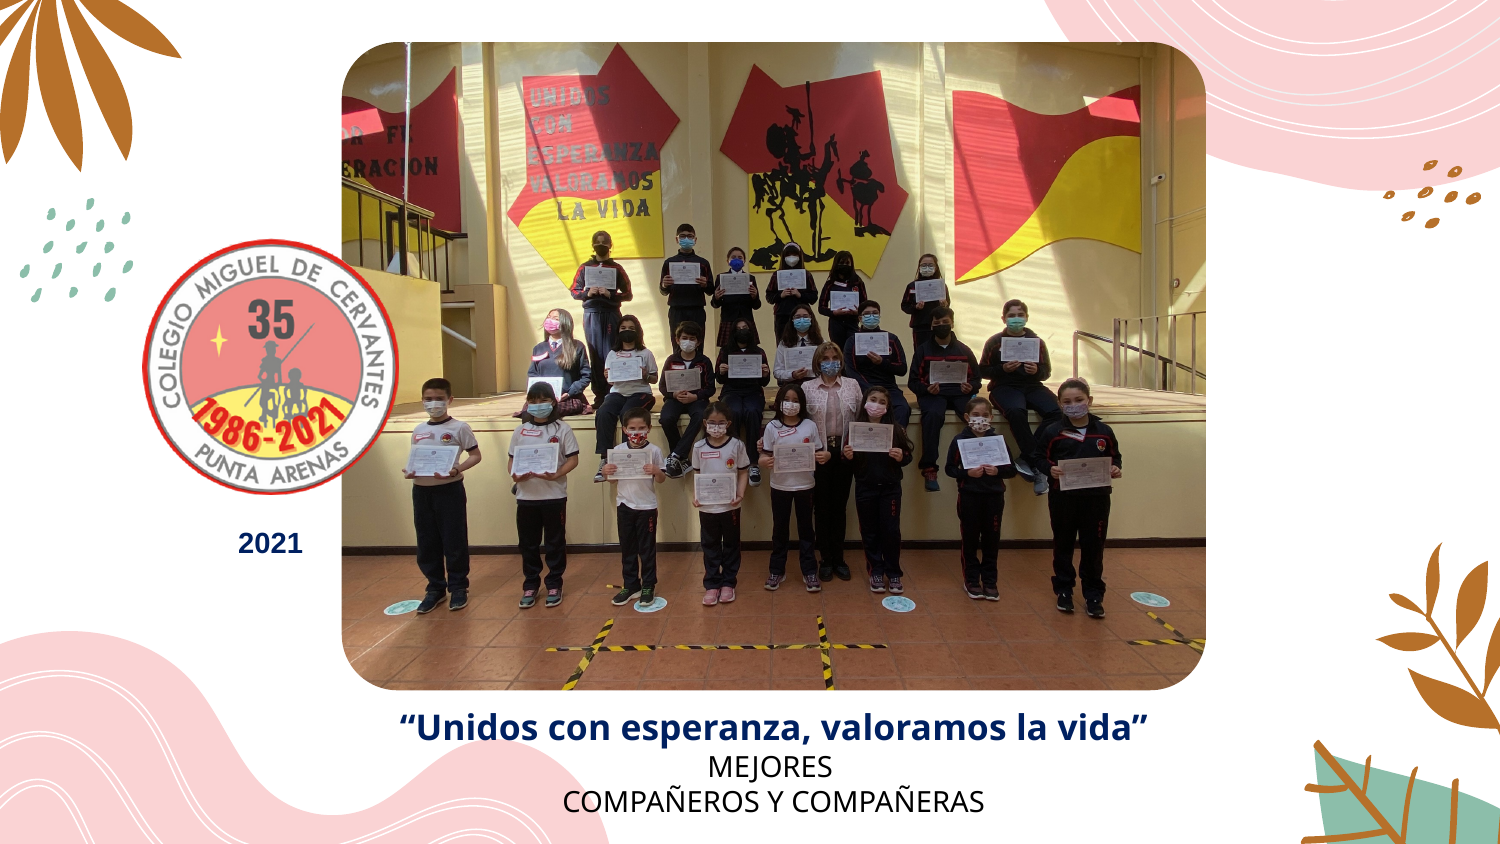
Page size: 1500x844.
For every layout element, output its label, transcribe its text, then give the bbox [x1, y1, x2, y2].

picture [142, 41, 1207, 691]
title “Unidos con esperanza, valoramos la vida” [270, 690, 1278, 785]
text_box MEJORES COMPAÑEROS Y COMPAÑERAS [480, 741, 1068, 827]
text_box 2021 [187, 516, 336, 567]
